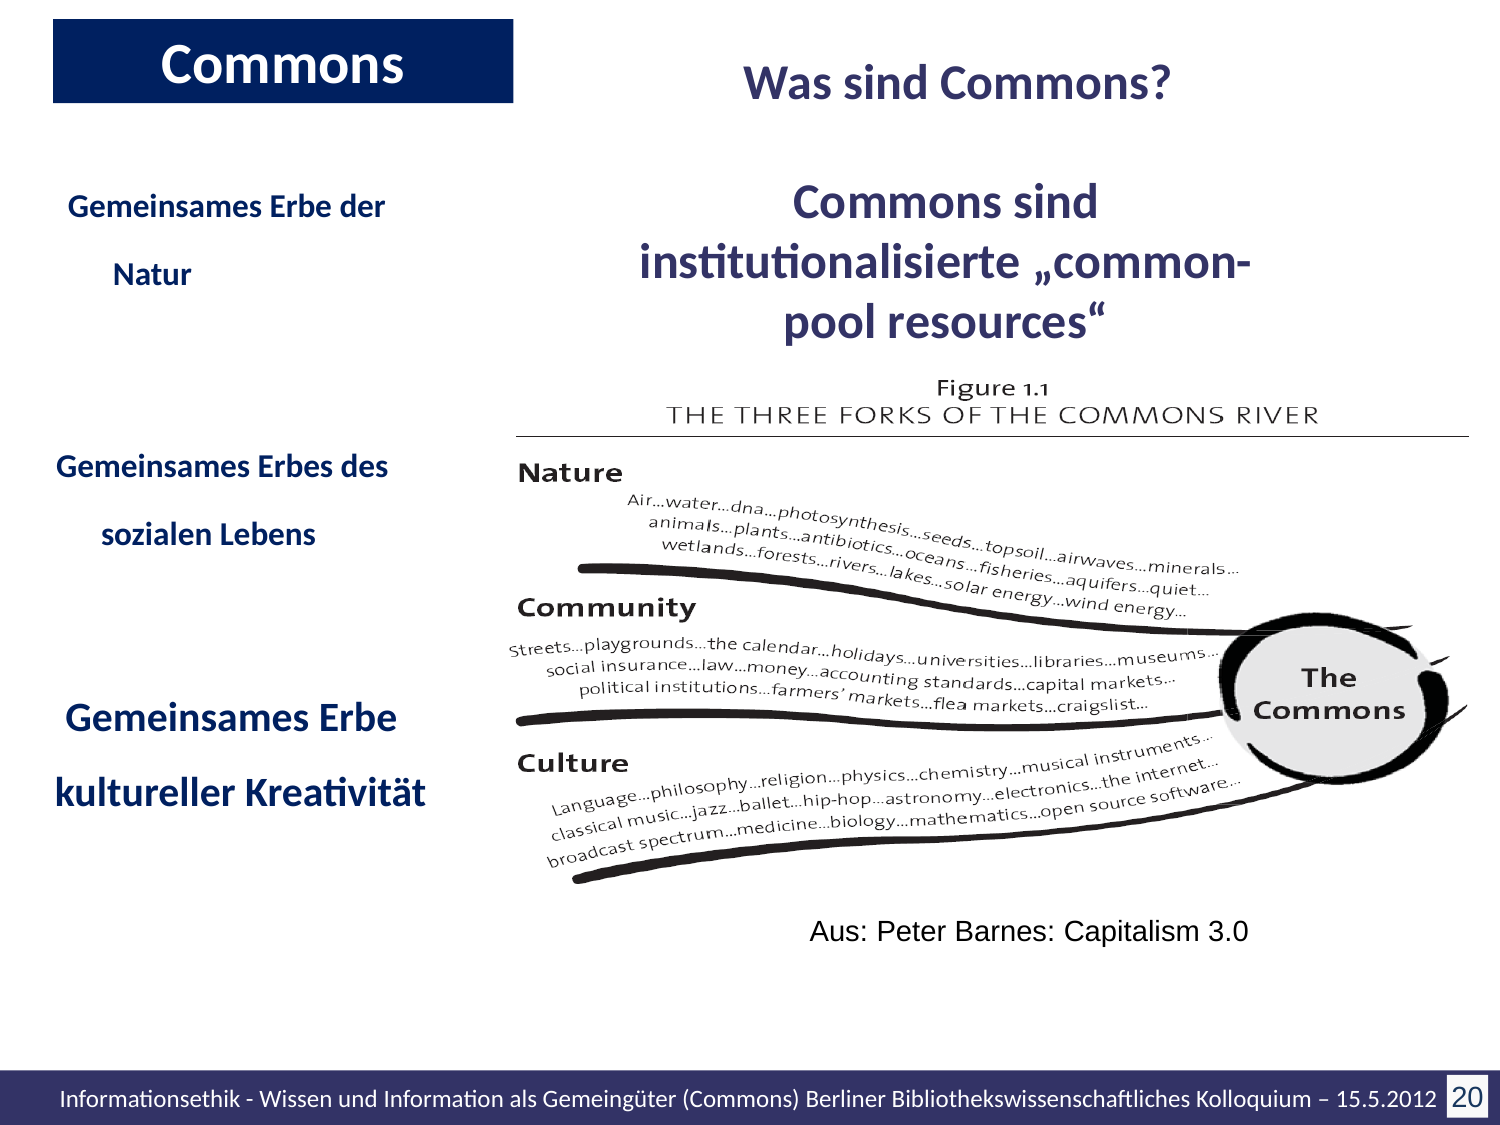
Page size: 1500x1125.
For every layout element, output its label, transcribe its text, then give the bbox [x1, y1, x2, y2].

text_box Was sind Commons? [596, 42, 1320, 118]
text_box Gemeinsames Erbe kultureller Kreativität [0, 656, 443, 858]
title Commons [52, 18, 514, 104]
text_box Commons sind institutionalisierte „common-pool resources“ [584, 160, 1308, 356]
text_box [454, 361, 1477, 944]
text_box Gemeinsames Erbe der Natur [53, 148, 432, 303]
text_box Gemeinsames Erbes des sozialen Lebens [41, 408, 449, 563]
